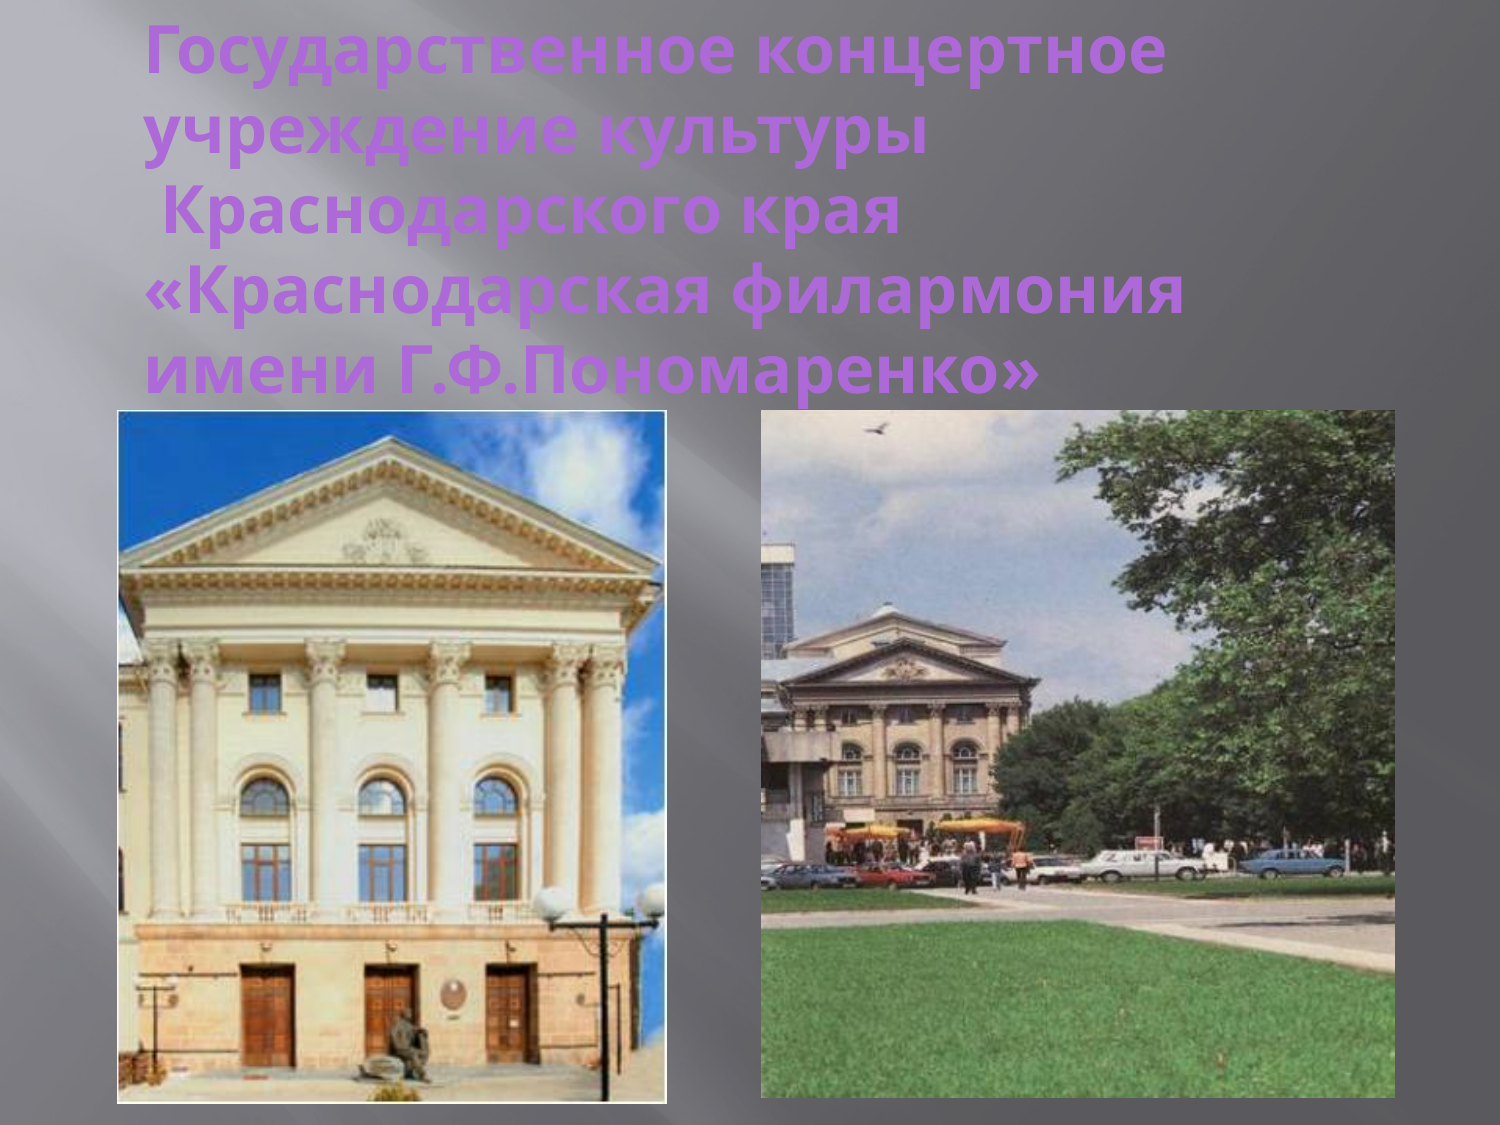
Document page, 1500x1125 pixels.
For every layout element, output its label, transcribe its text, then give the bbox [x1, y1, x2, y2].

picture [761, 409, 1395, 1098]
text_box Государственное концертное учреждение культуры Краснодарского края «Краснодарская филармония имени Г.Ф.Пономаренко» [128, 0, 1418, 415]
picture [116, 409, 667, 1104]
